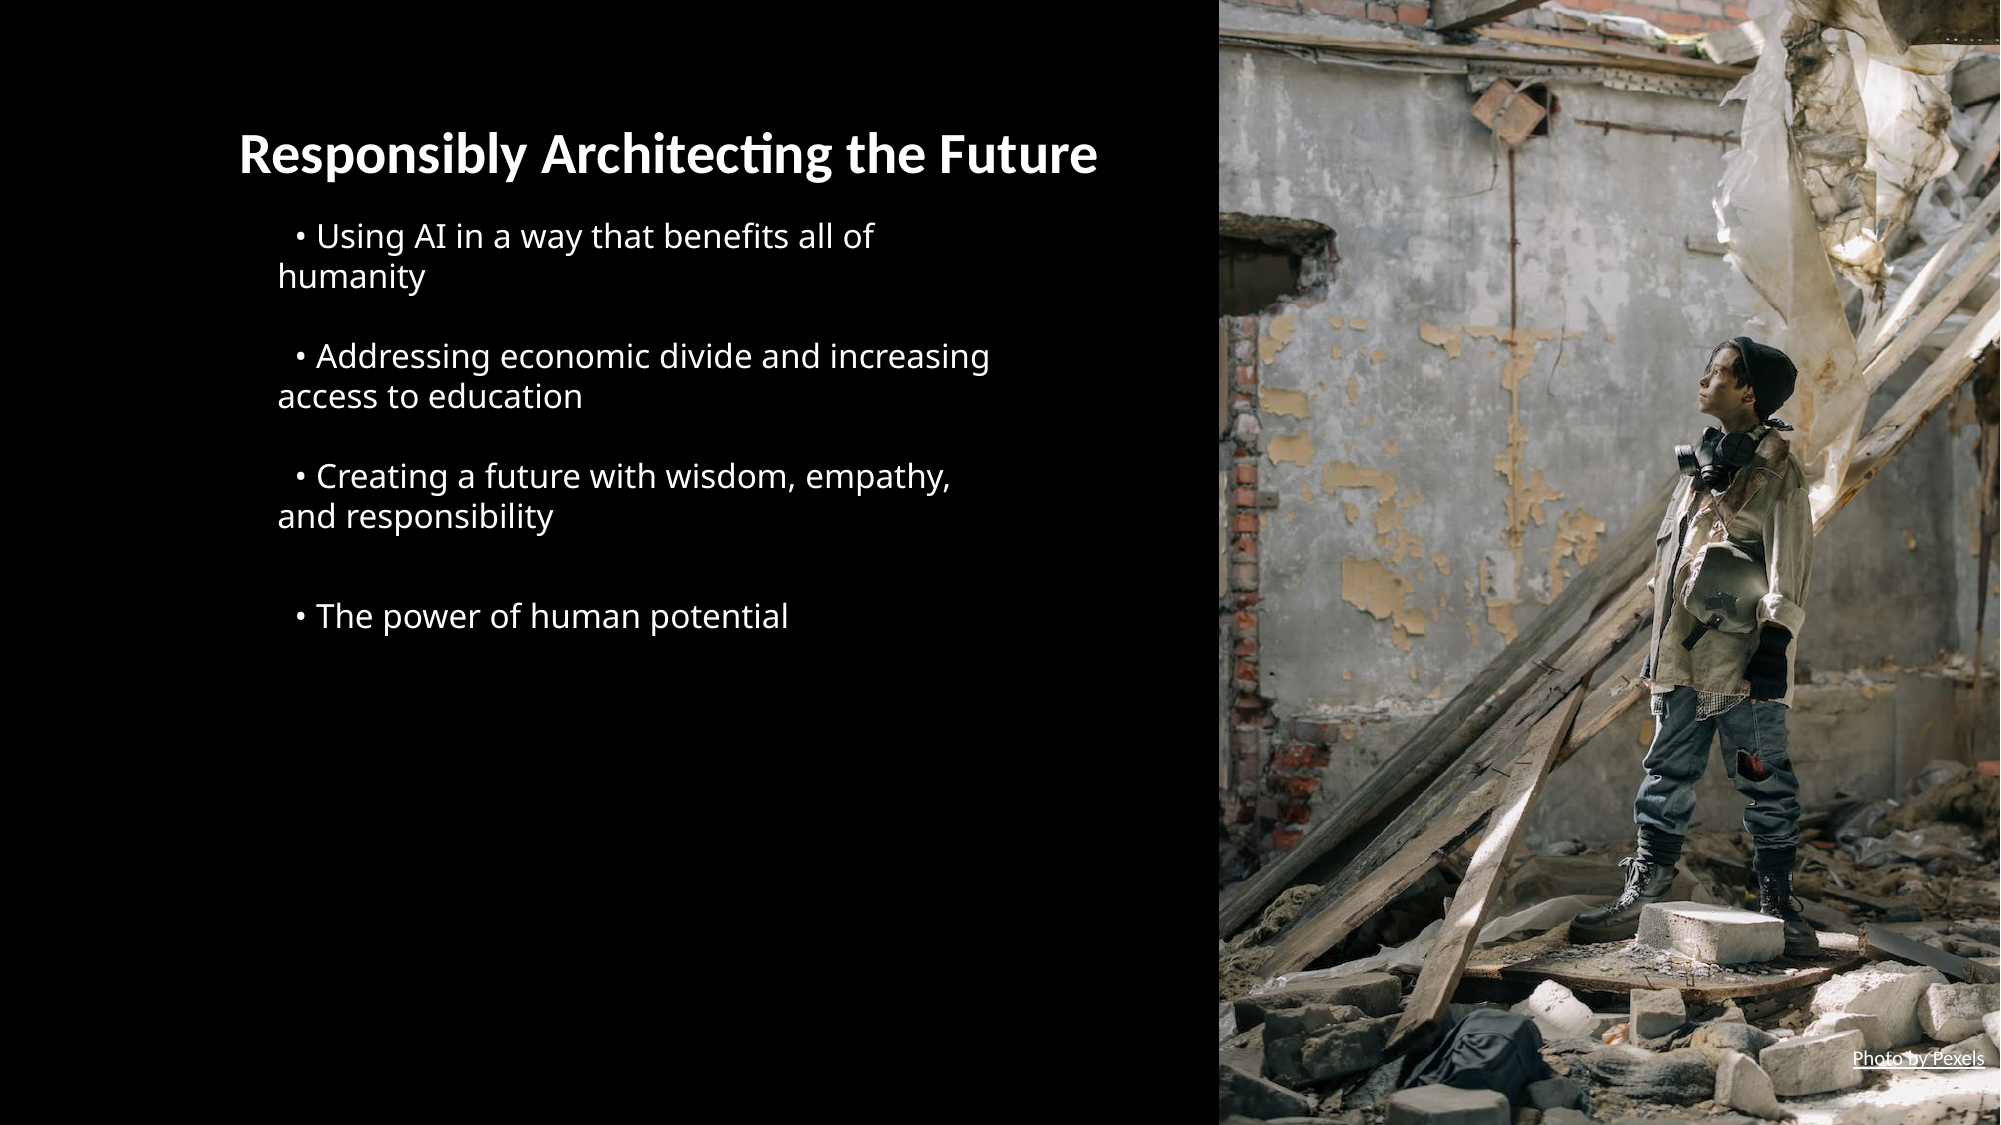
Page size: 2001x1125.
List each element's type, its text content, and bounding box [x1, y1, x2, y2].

text_box • The power of human potential [262, 577, 1013, 653]
text_box • Using AI in a way that benefits all of humanity [262, 217, 1013, 293]
text_box Responsibly Architecting the Future [225, 112, 1219, 188]
text_box • Creating a future with wisdom, empathy, and responsibility [262, 457, 1013, 533]
picture [1219, 0, 2000, 1125]
text_box • Addressing economic divide and increasing access to education [262, 337, 1013, 413]
